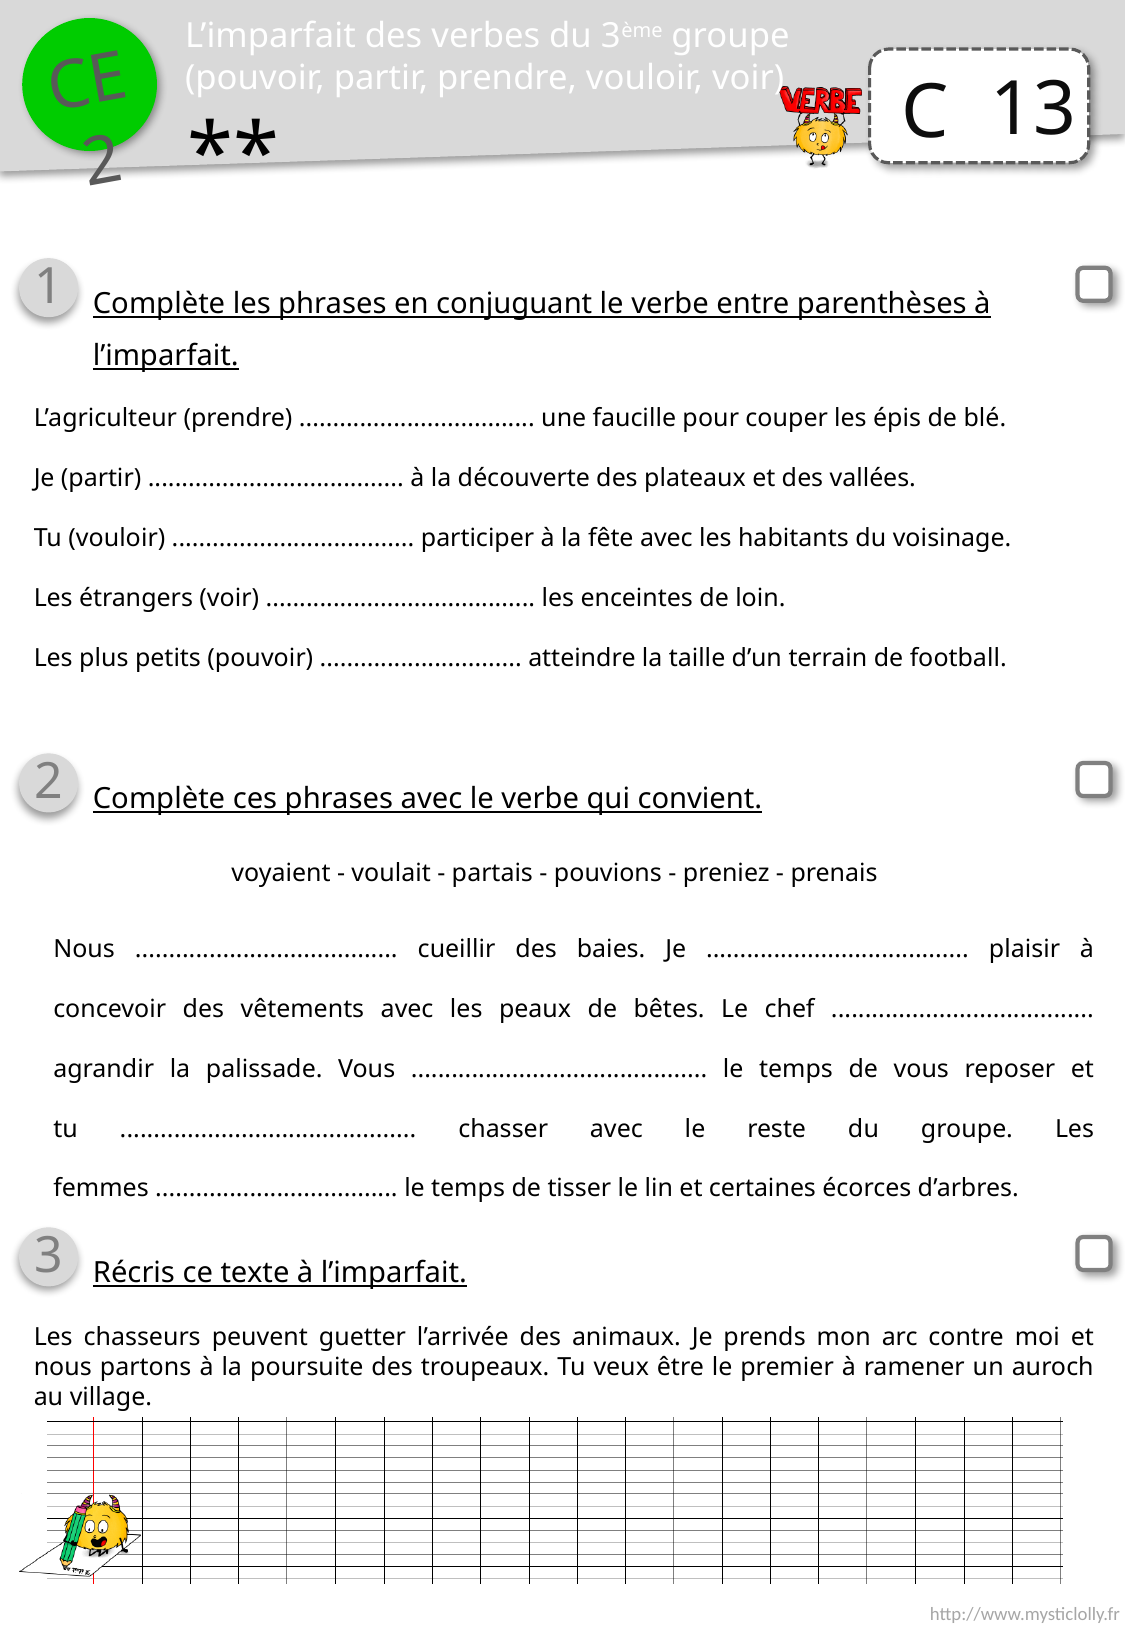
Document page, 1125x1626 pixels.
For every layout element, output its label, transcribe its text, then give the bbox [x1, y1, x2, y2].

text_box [18, 1215, 1111, 1297]
text_box Nous ....................................... cueillir des baies. Je ....................................... plaisir à concevoir des vêtements avec les peaux de bêtes. Le chef ....................................... agrandir la palissade. Vous ............................................ le temps de vous reposer et tu ............................................ chasser avec le reste du groupe. Les femmes .................................... le temps de tisser le lin et certaines écorces d’arbres. [38, 895, 1111, 1210]
text_box Les chasseurs peuvent guetter l’arrivée des animaux. Je prends mon arc contre moi et nous partons à la poursuite des troupeaux. Tu veux être le premier à ramener un auroch au village. [19, 1312, 1111, 1418]
list 13 [975, 52, 1113, 166]
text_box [18, 246, 1111, 381]
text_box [18, 741, 1111, 824]
text_box voyaient - voulait - partais - pouvions - preniez - prenais [19, 834, 1091, 895]
picture [18, 1416, 1064, 1586]
list L’imparfait des verbes du 3ème groupe (pouvoir, partir, prendre, vouloir, voir) [170, 5, 870, 106]
picture [778, 106, 862, 172]
text_box L’agriculteur (prendre) ................................... une faucille pour couper les épis de blé. Je (partir) ...................................... à la découverte des plateaux et des vallées. Tu (vouloir) .................................... participer à la fête avec les habitants du voisinage. Les étrangers (voir) ........................................ les enceintes de loin. Les plus petits (pouvoir) .............................. atteindre la taille d’un terrain de football. [19, 387, 1091, 679]
list ** [172, 91, 362, 150]
